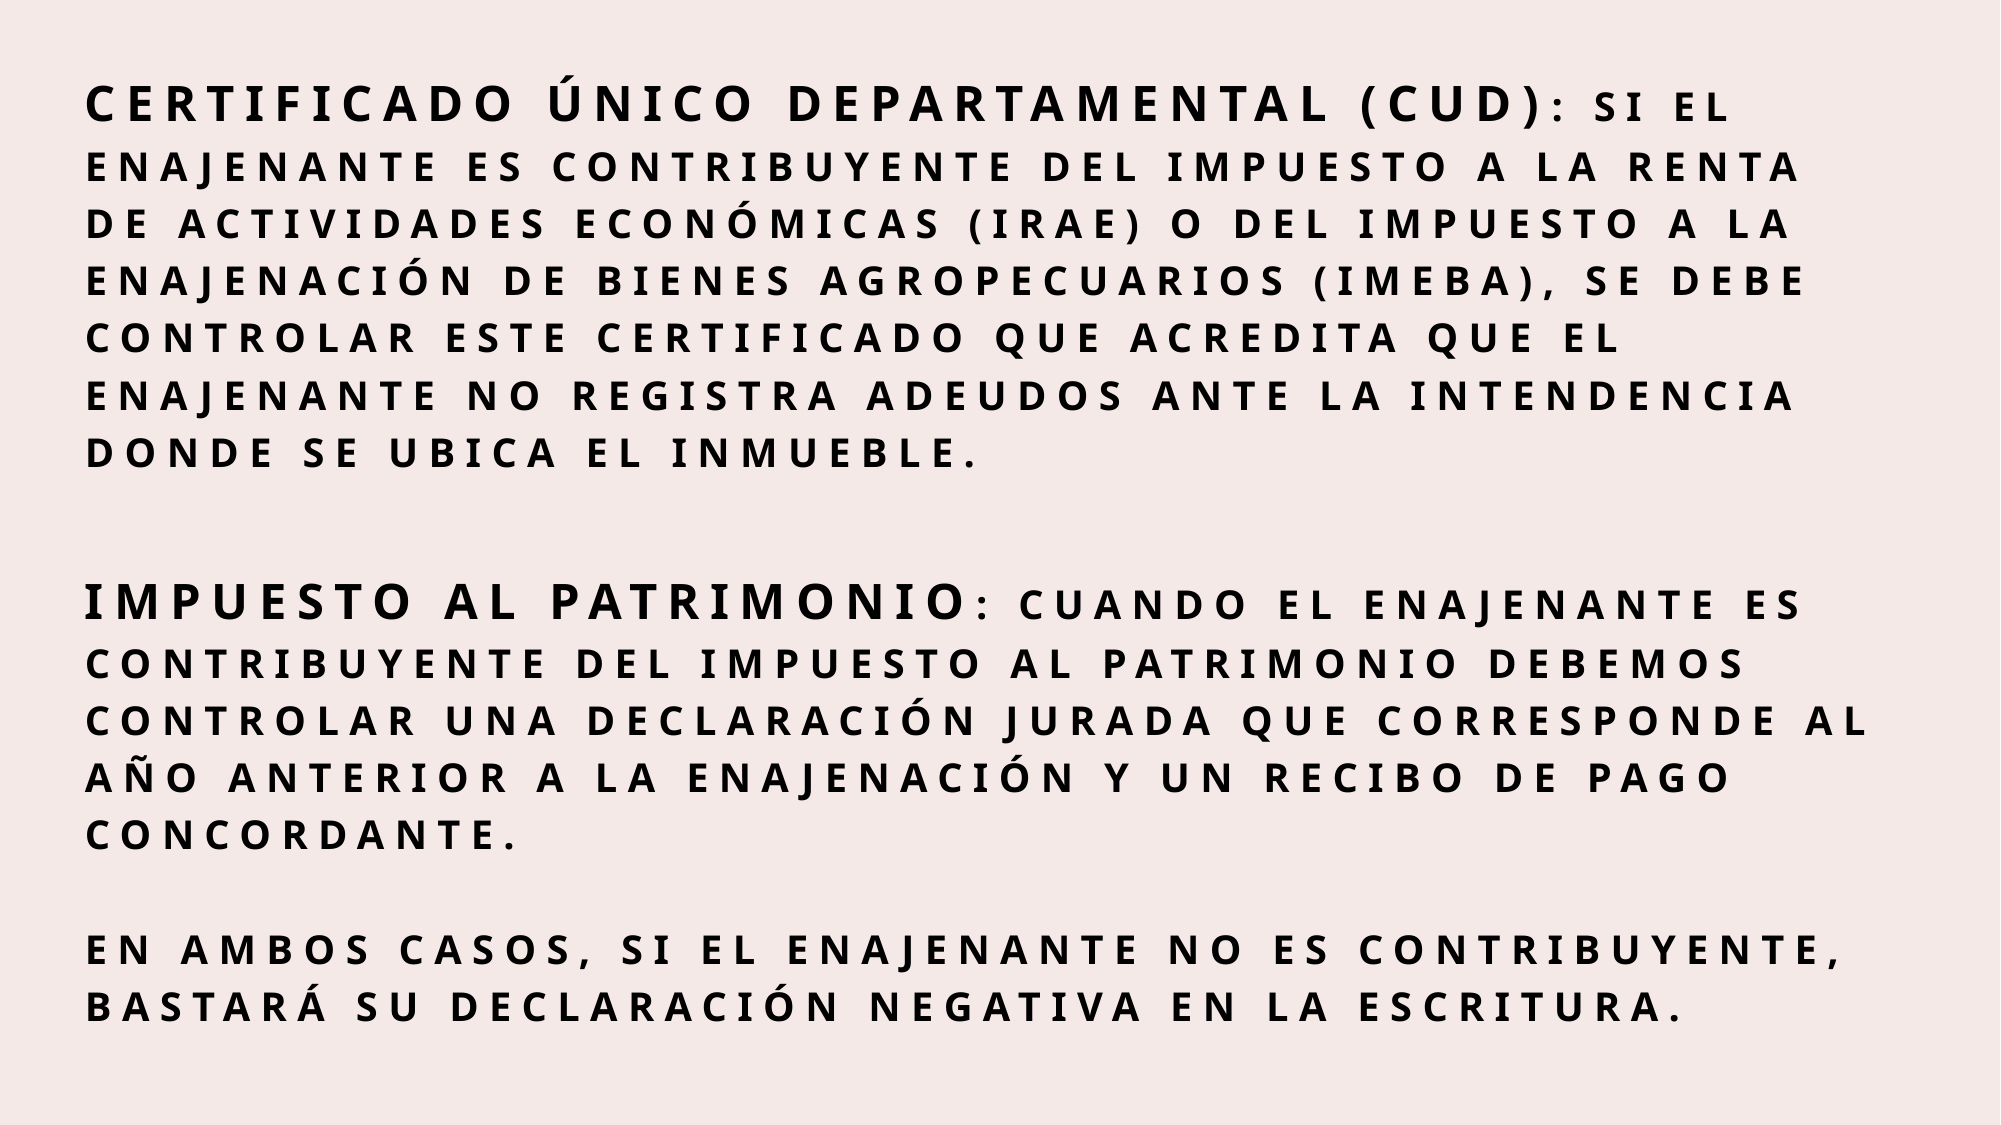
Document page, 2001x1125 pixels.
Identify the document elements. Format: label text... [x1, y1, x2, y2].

title CERTIFICADO ÚNICO DEPARTAMENTAL (CUD): si el enajenante es contribuyente del Impuesto a la Renta de Actividades Económicas (IRAE) o del Impuesto a la Enajenación de Bienes Agropecuarios (IMEBA), se debe controlar este certificado que acredita que el enajenante no registra adeudos ante la Intendencia donde se ubica el inmueble. Impuesto al Patrimonio: cuando el enajenante es contribuyente del impuesto al patrimonio debemos controlar una declaración jurada que corresponde al año anterior a la enajenación y un recibo de pago concordante. En ambos casos, si el enajenante no es contribuyente, bastará su declaración negativa en la escritura. [70, 53, 1915, 1107]
